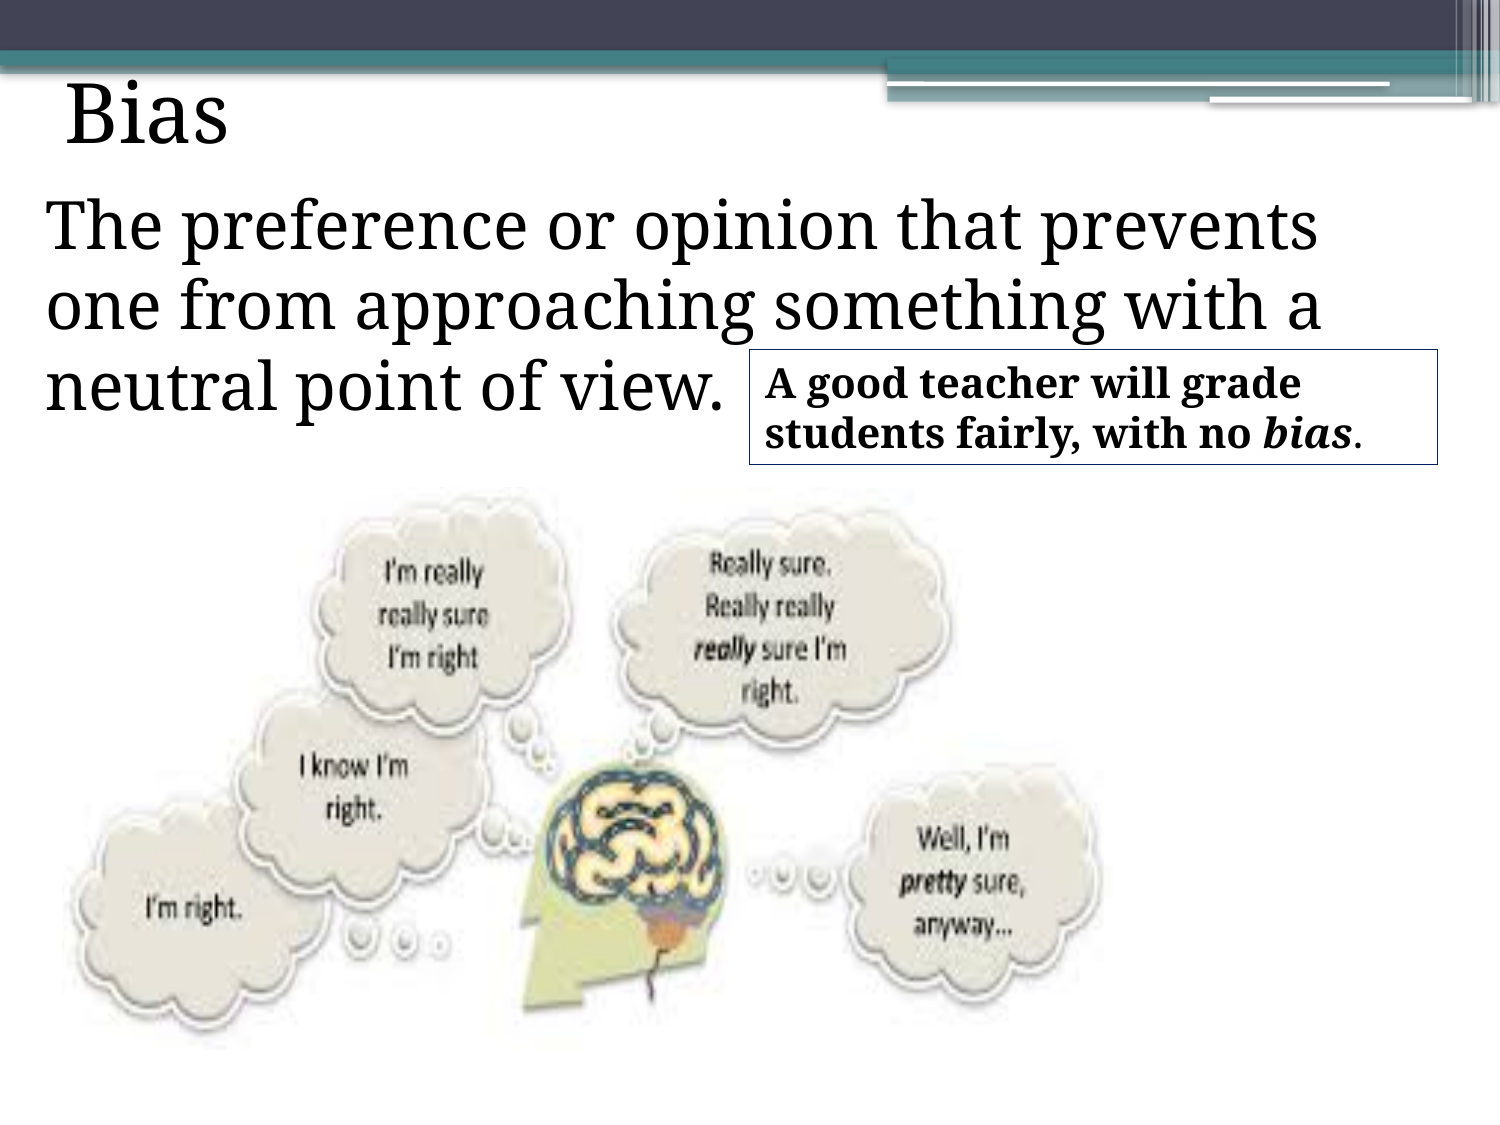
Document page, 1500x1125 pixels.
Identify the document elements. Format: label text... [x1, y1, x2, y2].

list The preference or opinion that prevents one from approaching something with a neutral point of view. [12, 175, 1363, 894]
text_box A good teacher will grade students fairly, with no bias. [749, 349, 1438, 465]
picture [62, 487, 1113, 1051]
title Bias [50, 24, 1406, 196]
